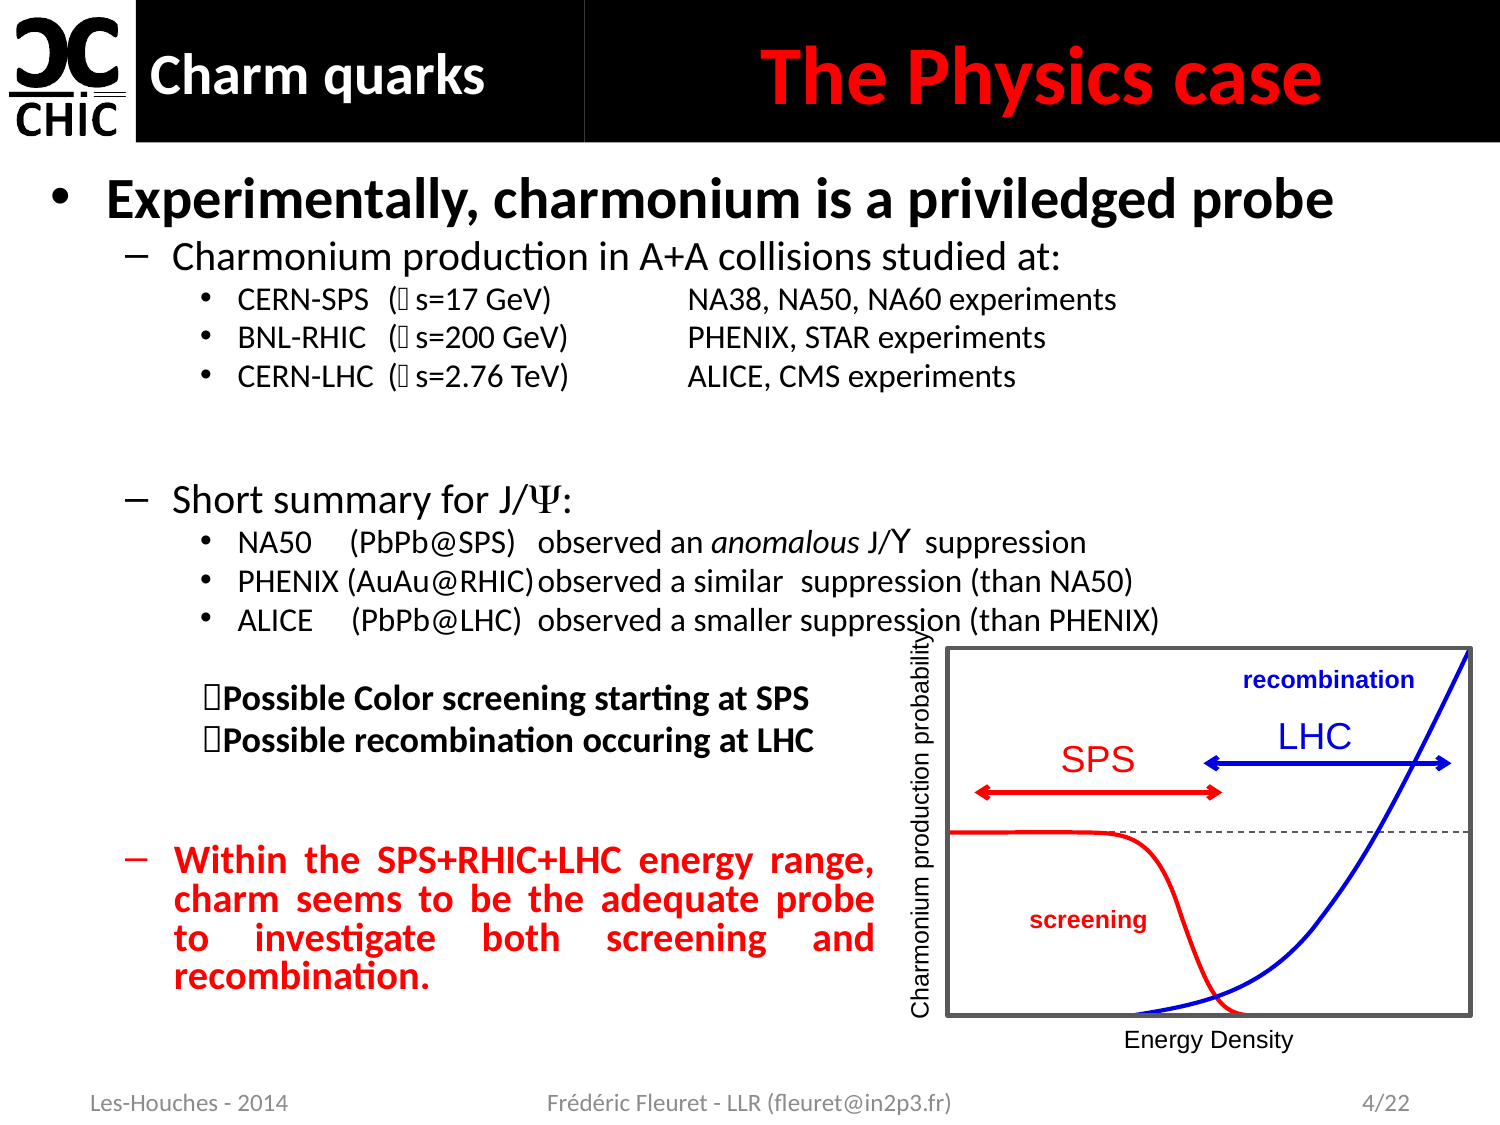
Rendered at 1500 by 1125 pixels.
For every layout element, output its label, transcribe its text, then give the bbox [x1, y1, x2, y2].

picture [0, 0, 139, 144]
slide_number 4/22 [1074, 1085, 1425, 1118]
slide_number Les-Houches - 2014 [75, 1085, 425, 1118]
text_box Possible Color screening starting at SPS Possible recombination occuring at LHC Within the SPS+RHIC+LHC energy range, charm seems to be the adequate probe to investigate both screening and recombination. [40, 586, 892, 1008]
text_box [895, 614, 1471, 1071]
list Experimentally, charmonium is a priviledged probe Charmonium production in A+A collisions studied at: CERN-SPS (s=17 GeV) NA38, NA50, NA60 experiments BNL-RHIC (s=200 GeV) PHENIX, STAR experiments CERN-LHC (s=2.76 TeV) ALICE, CMS experiments Short summary for J/Y: NA50 (PbPb@SPS) observed an anomalous J/Y suppression PHENIX (AuAu@RHIC) observed a similar suppression (than NA50) ALICE (PbPb@LHC) observed a smaller suppression (than PHENIX) [34, 152, 1466, 634]
footer Frédéric Fleuret - LLR (fleuret@in2p3.fr) [512, 1085, 988, 1118]
list The Physics case [584, 0, 1500, 143]
title Charm quarks [135, 0, 584, 143]
